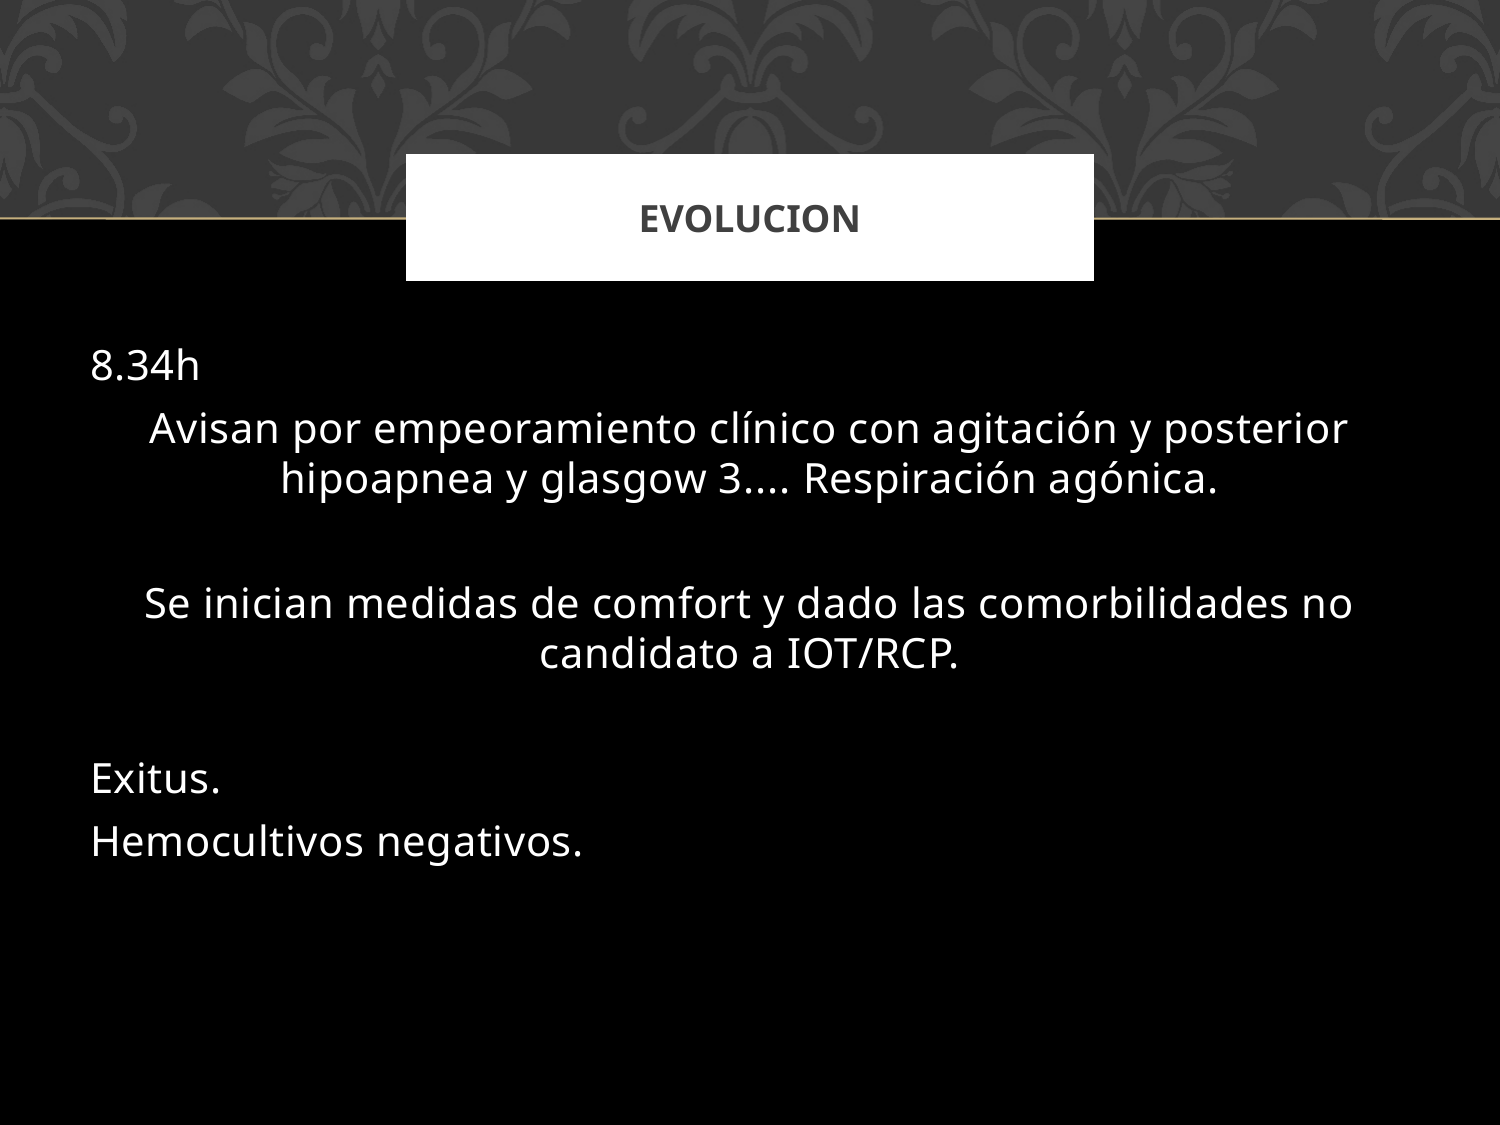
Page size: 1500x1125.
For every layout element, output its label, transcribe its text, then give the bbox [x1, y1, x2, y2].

list 8.34h Avisan por empeoramiento clínico con agitación y posterior hipoapnea y glasgow 3.... Respiración agónica. Se inician medidas de comfort y dado las comorbilidades no candidato a IOT/RCP. Exitus. Hemocultivos negativos. [75, 331, 1425, 1000]
title EVOLUCION [406, 154, 1094, 281]
